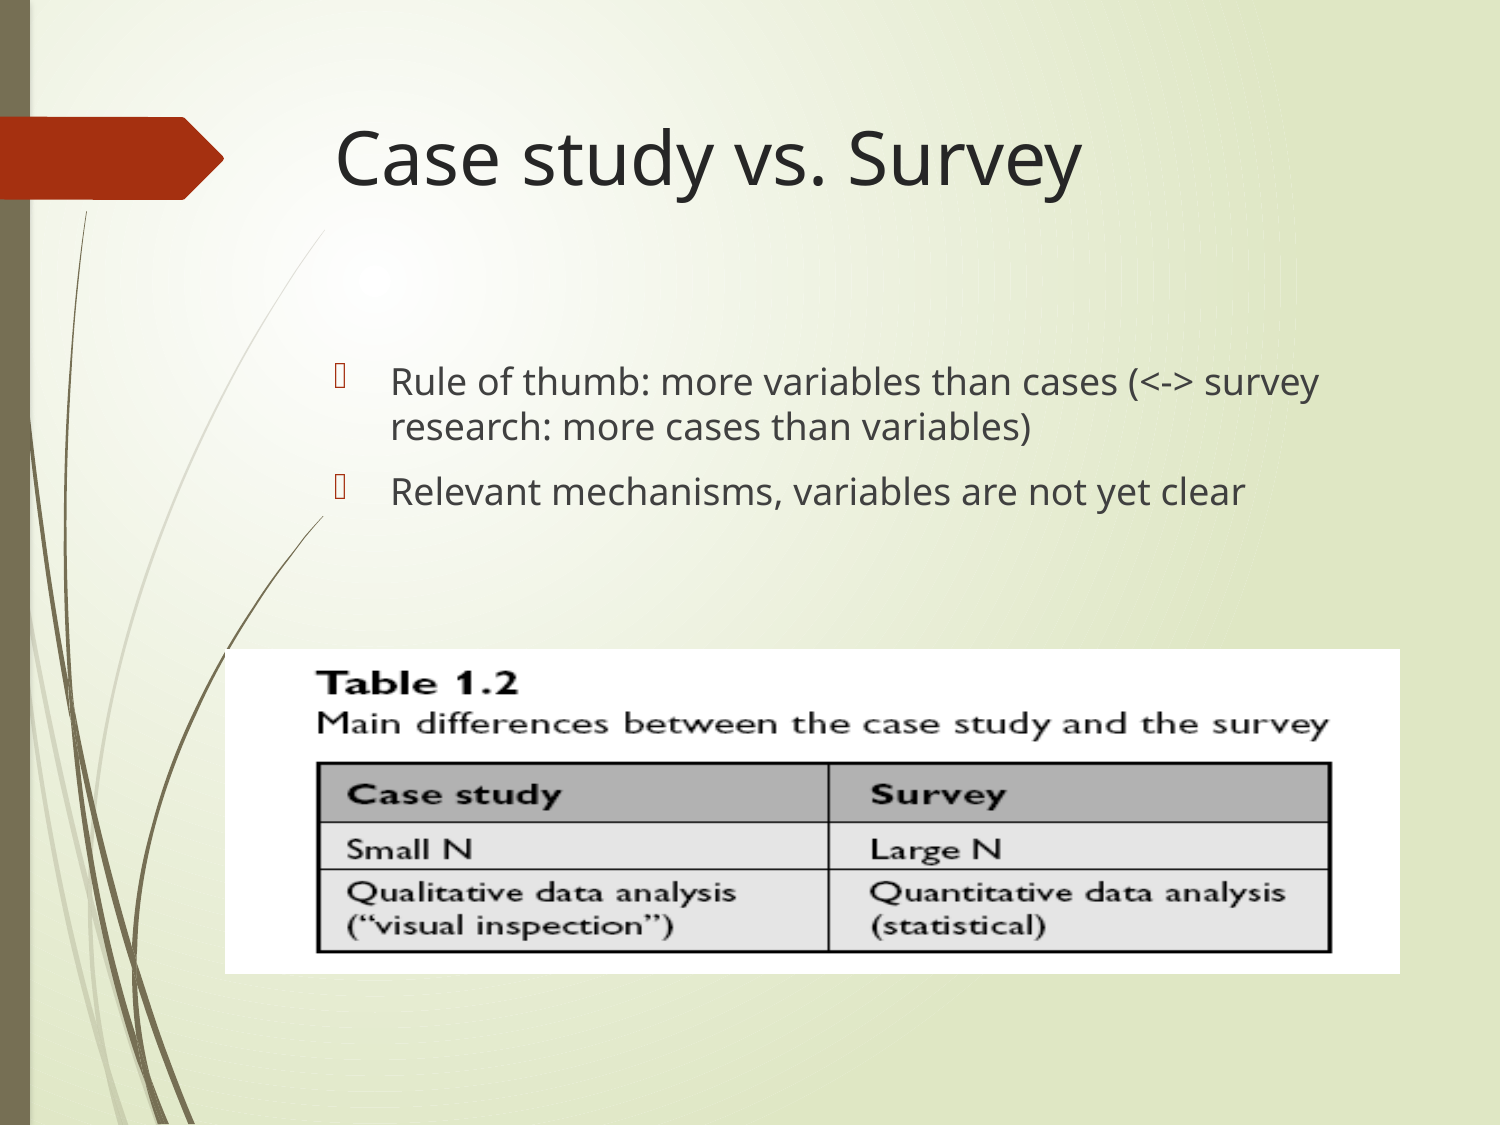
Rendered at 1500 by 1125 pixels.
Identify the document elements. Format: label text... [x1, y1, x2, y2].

list Rule of thumb: more variables than cases (<-> survey research: more cases than variables) Relevant mechanisms, variables are not yet clear [318, 350, 1400, 649]
title Case study vs. Survey [319, 102, 1400, 313]
picture [224, 649, 1401, 974]
